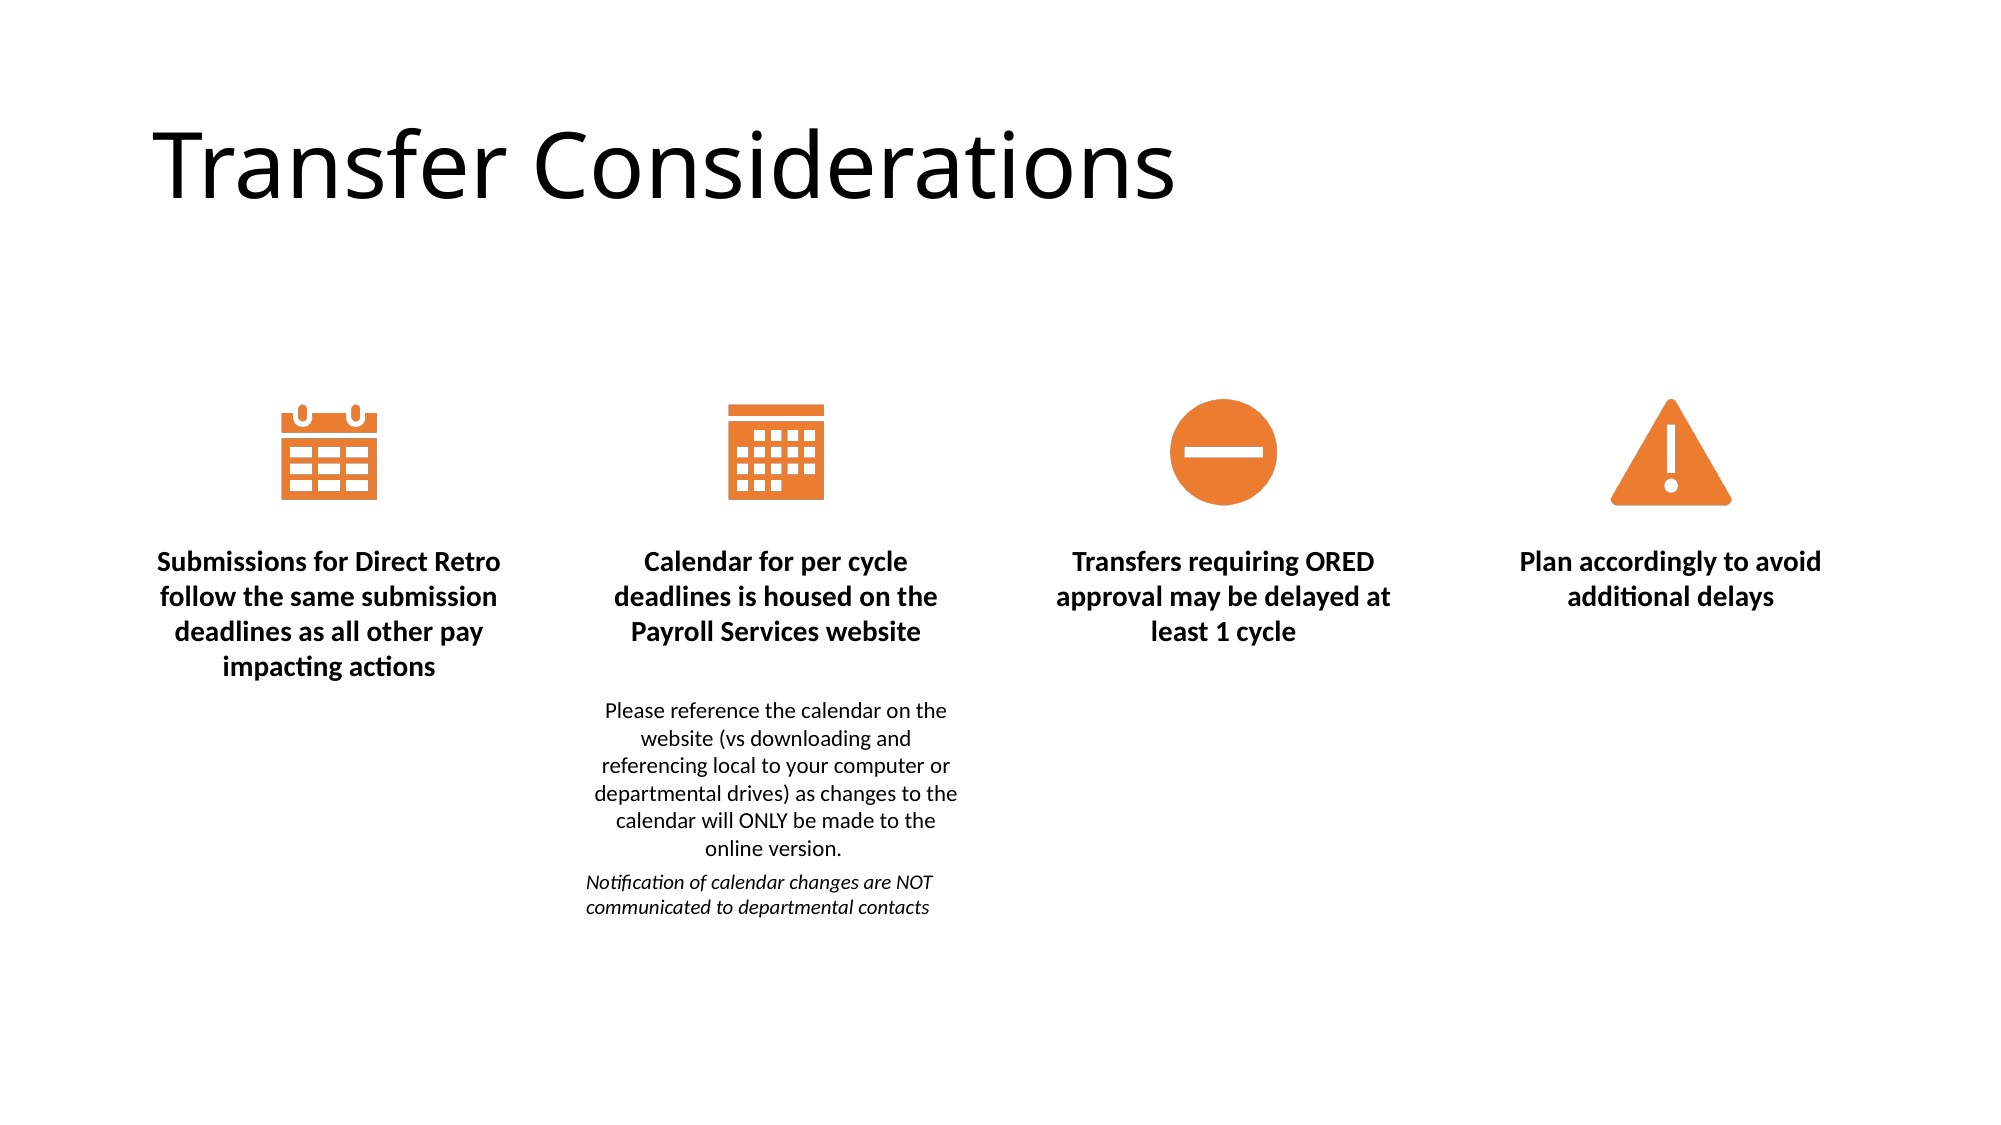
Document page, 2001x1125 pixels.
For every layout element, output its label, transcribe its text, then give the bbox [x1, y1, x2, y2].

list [137, 299, 1863, 1014]
title Transfer Considerations [137, 59, 1863, 278]
